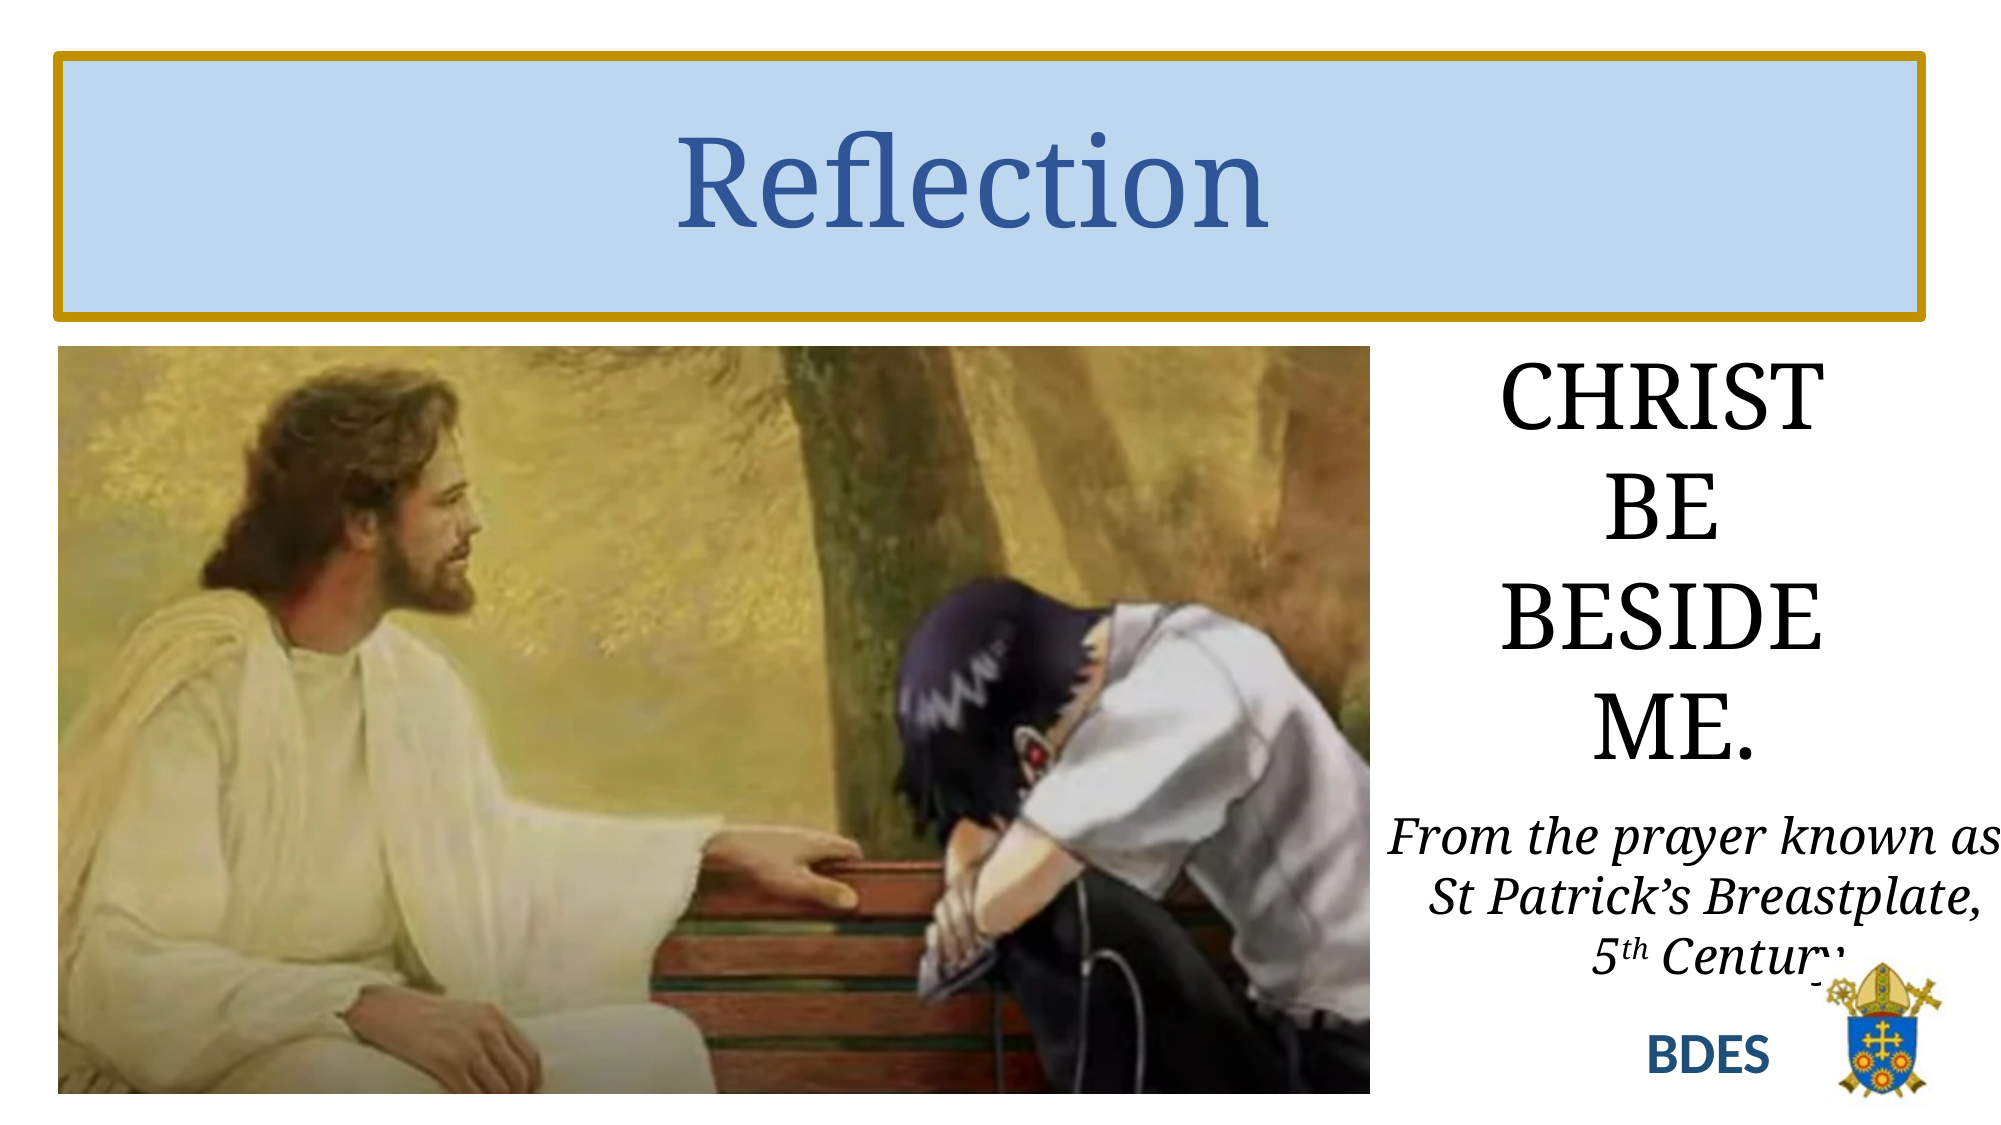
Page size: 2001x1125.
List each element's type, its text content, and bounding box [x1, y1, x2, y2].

text_box BDES [1631, 1007, 1821, 1093]
text_box Reflection [58, 55, 1922, 318]
picture [58, 346, 1370, 1094]
picture [1821, 957, 1948, 1108]
text_box CHRIST BE BESIDE ME. From the prayer known as St Patrick’s Breastplate, 5th Century [1219, 300, 2000, 992]
